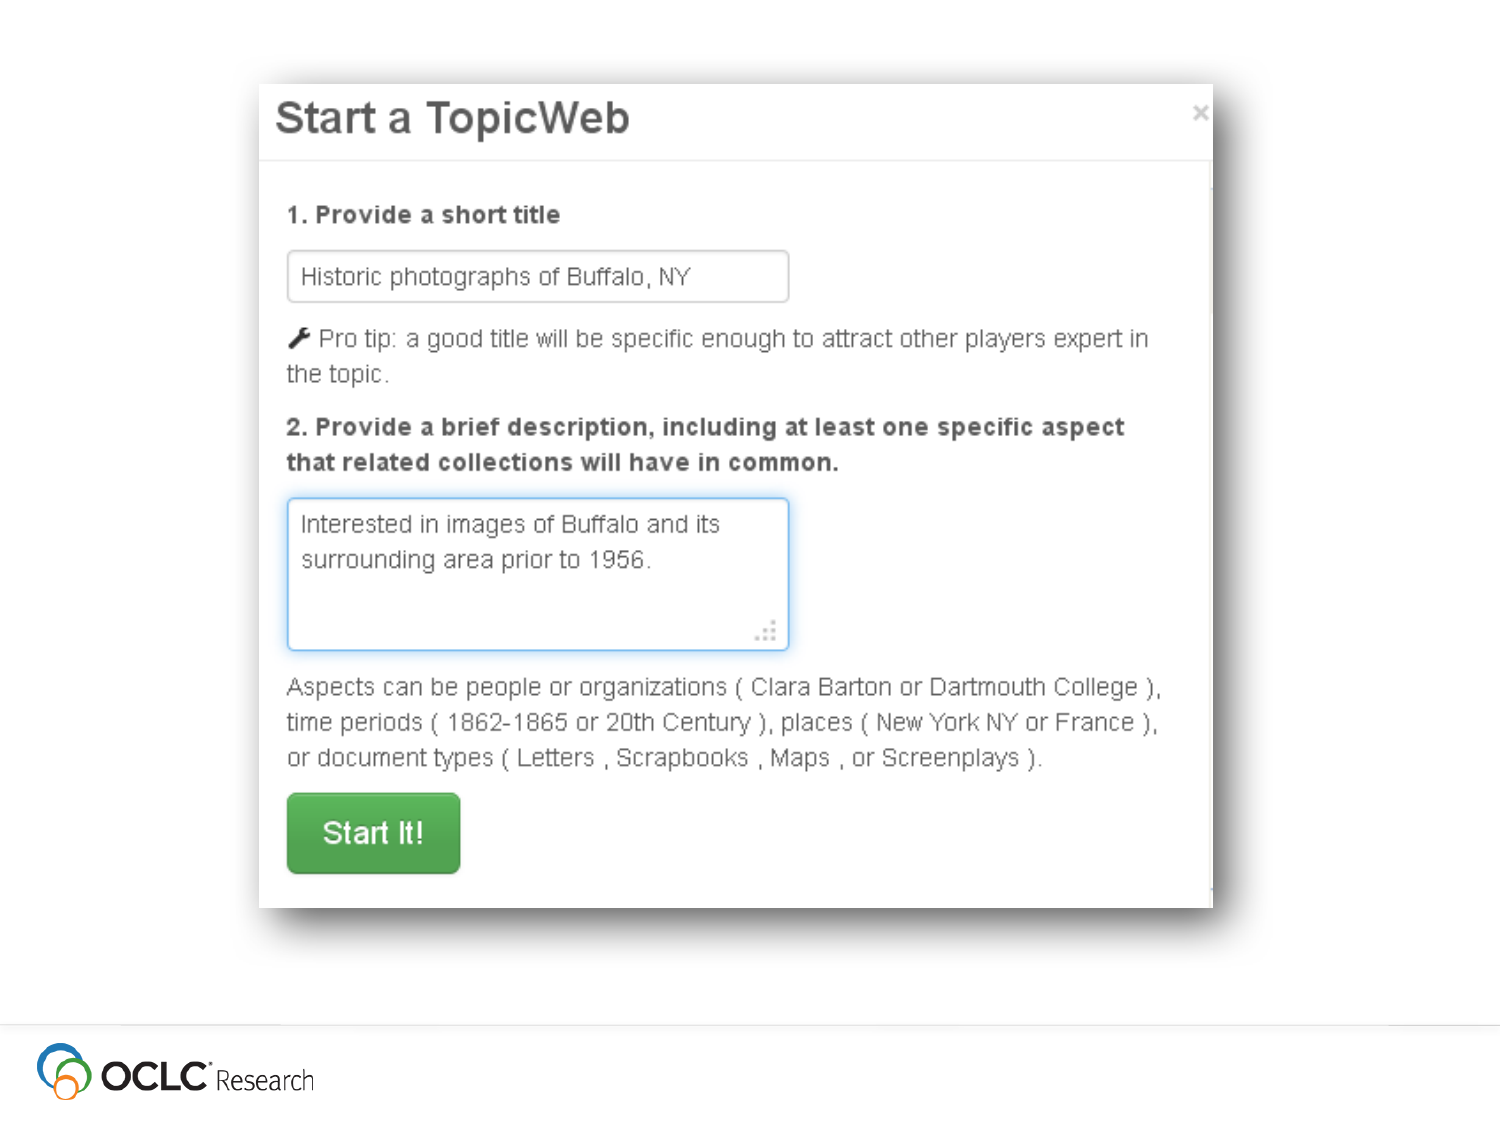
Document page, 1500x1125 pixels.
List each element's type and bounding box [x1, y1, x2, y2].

picture [37, 1043, 313, 1100]
picture [259, 84, 1213, 909]
